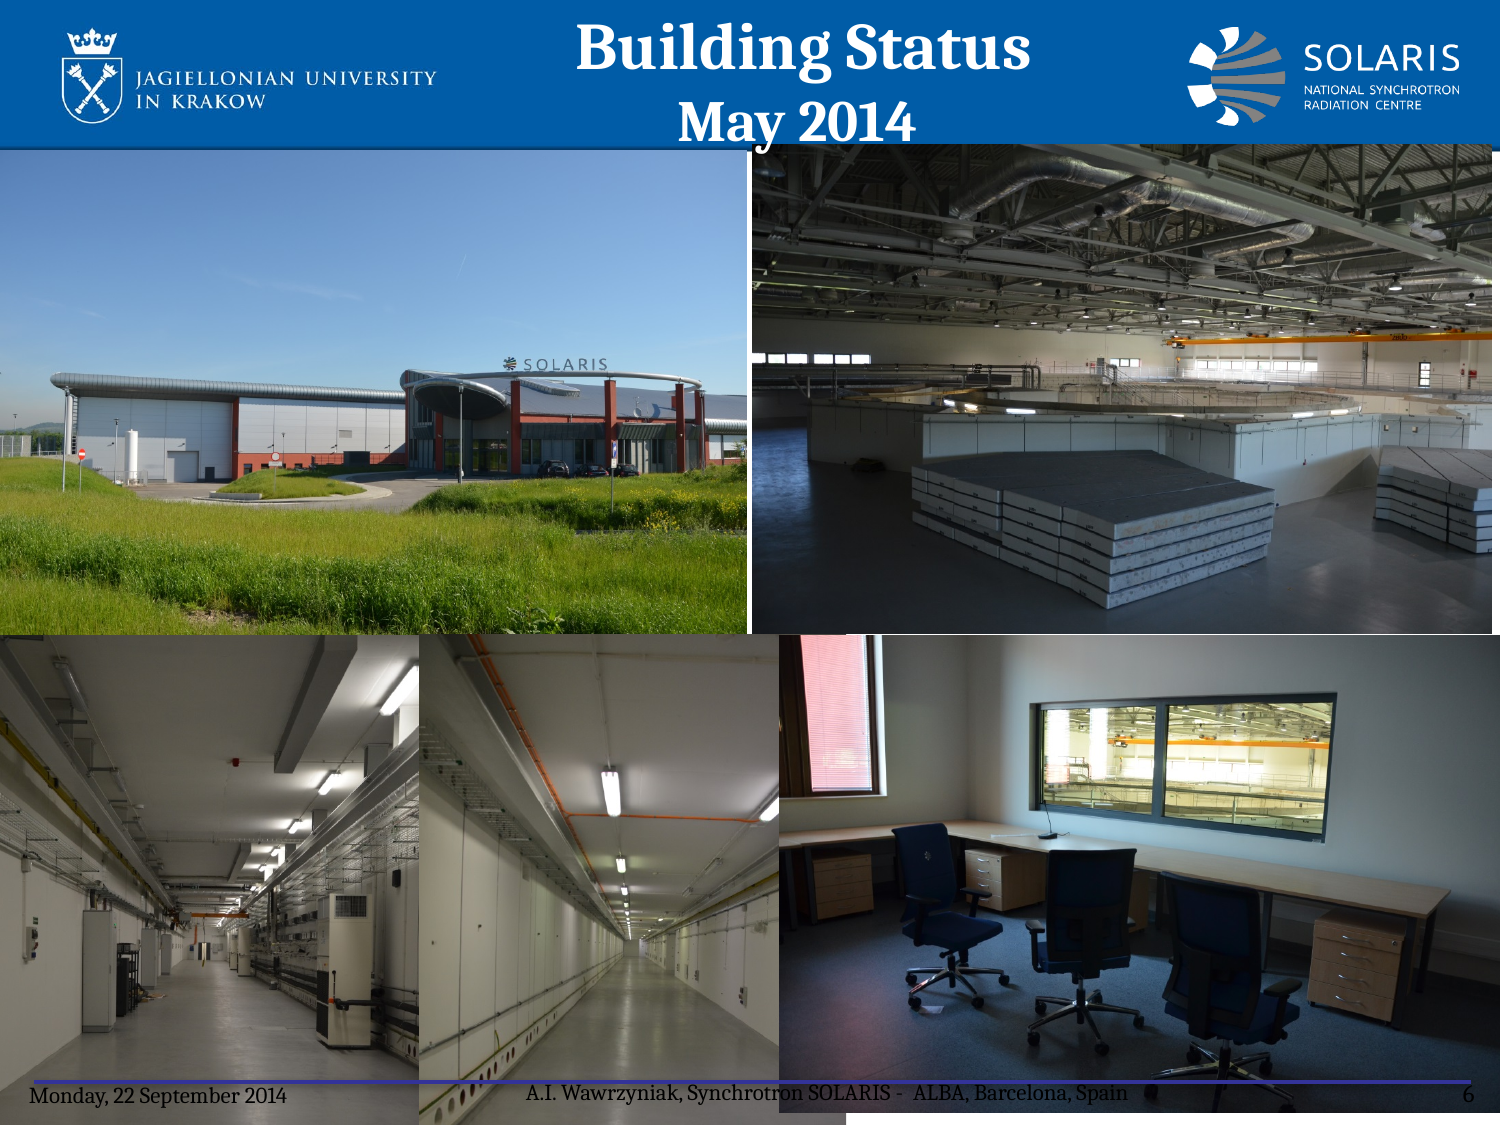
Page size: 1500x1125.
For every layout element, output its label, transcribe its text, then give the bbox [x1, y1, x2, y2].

text_box Building Status May 2014 [428, 0, 1180, 149]
picture [0, 0, 1500, 1125]
